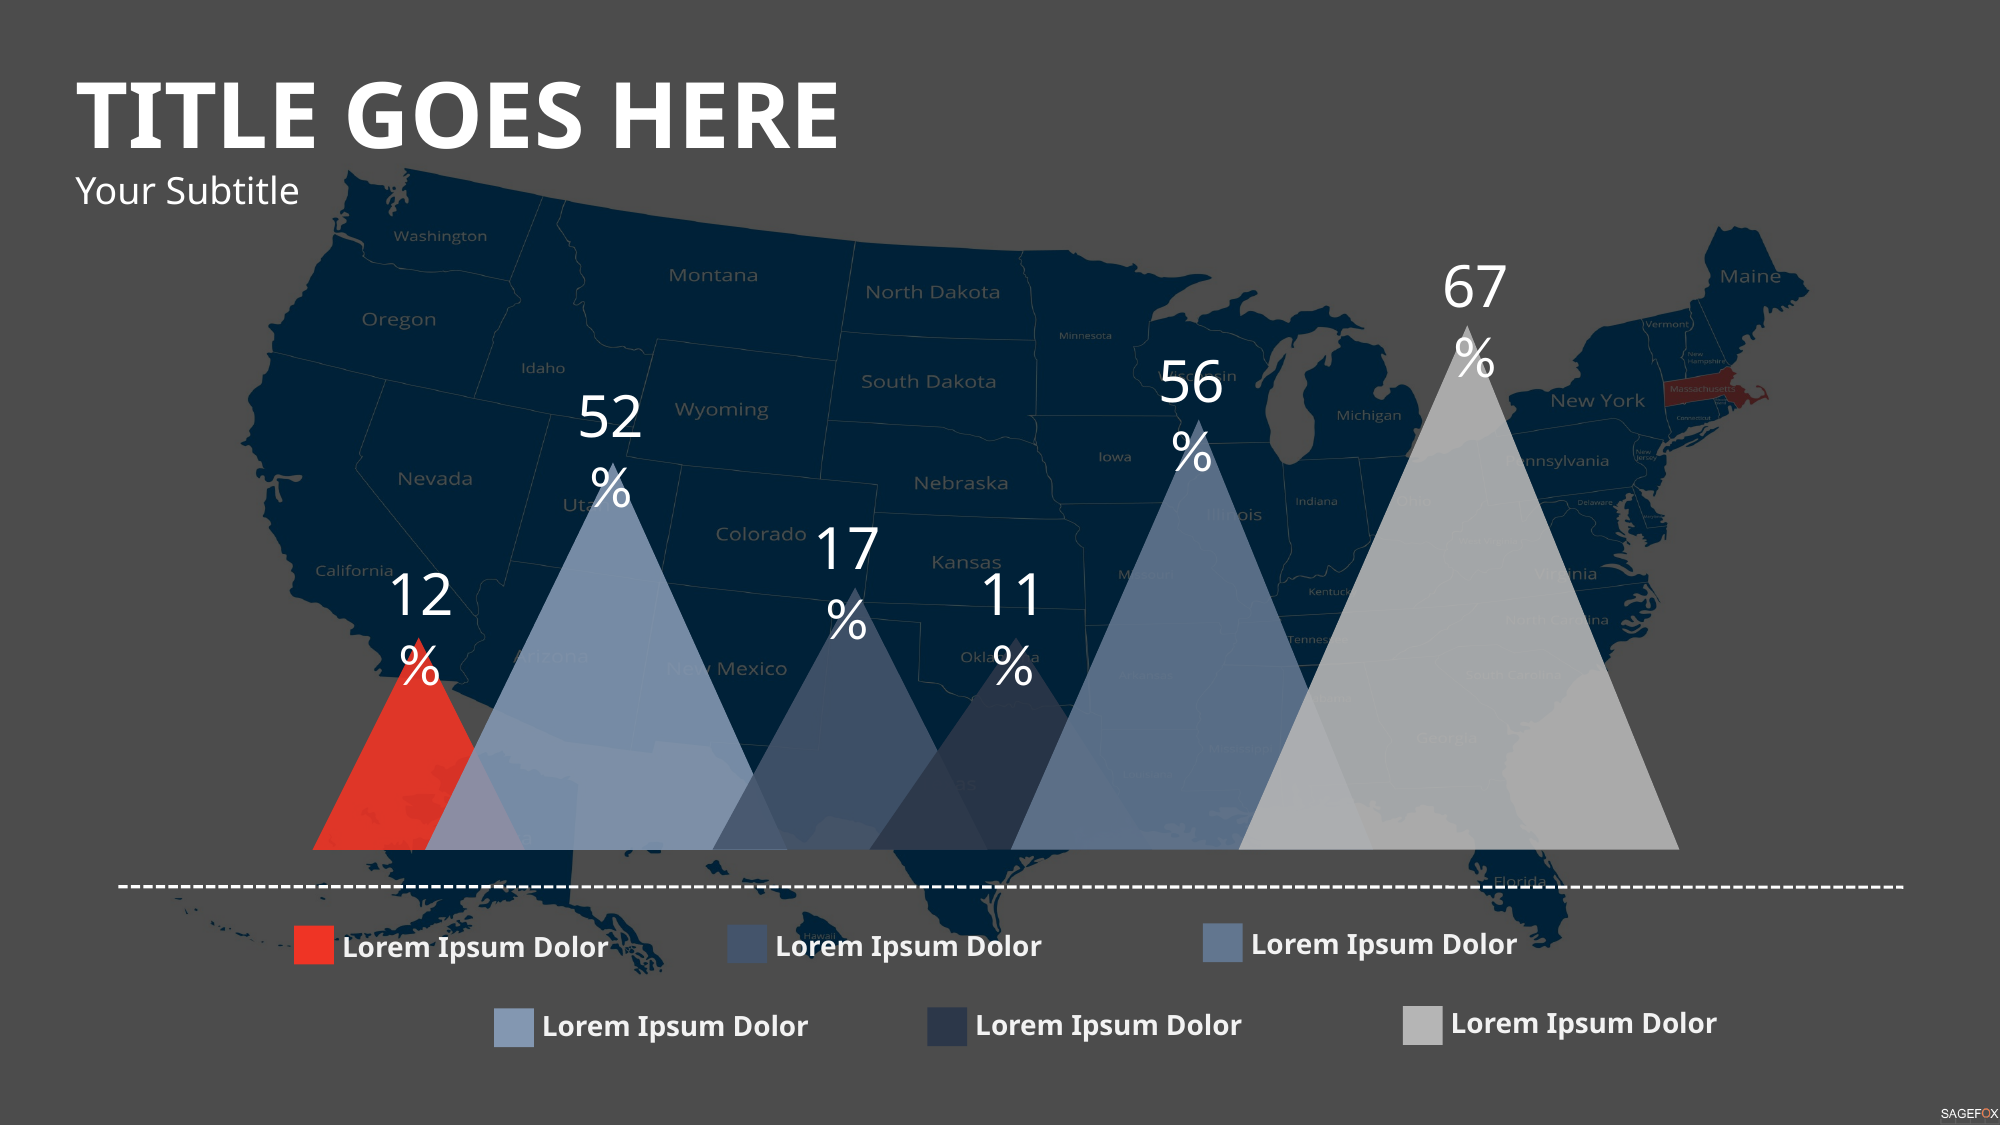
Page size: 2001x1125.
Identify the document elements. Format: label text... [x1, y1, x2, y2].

text_box [867, 702, 1068, 851]
text_box 12% [357, 551, 484, 702]
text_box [1402, 1006, 1700, 1045]
text_box 67% [1412, 244, 1539, 395]
text_box TITLE GOES HERE Your Subtitle [60, 49, 1036, 220]
text_box 17% [784, 506, 910, 657]
text_box 56% [1129, 338, 1255, 489]
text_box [294, 925, 592, 965]
text_box [423, 524, 790, 852]
text_box 11% [950, 551, 1076, 702]
picture [0, 0, 2001, 1125]
text_box 52% [548, 373, 674, 524]
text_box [727, 924, 1025, 964]
text_box [1009, 489, 1308, 851]
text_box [494, 1008, 792, 1048]
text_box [927, 1007, 1225, 1047]
text_box [310, 702, 474, 851]
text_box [1202, 923, 1501, 963]
text_box [710, 657, 938, 851]
text_box [1236, 395, 1682, 851]
